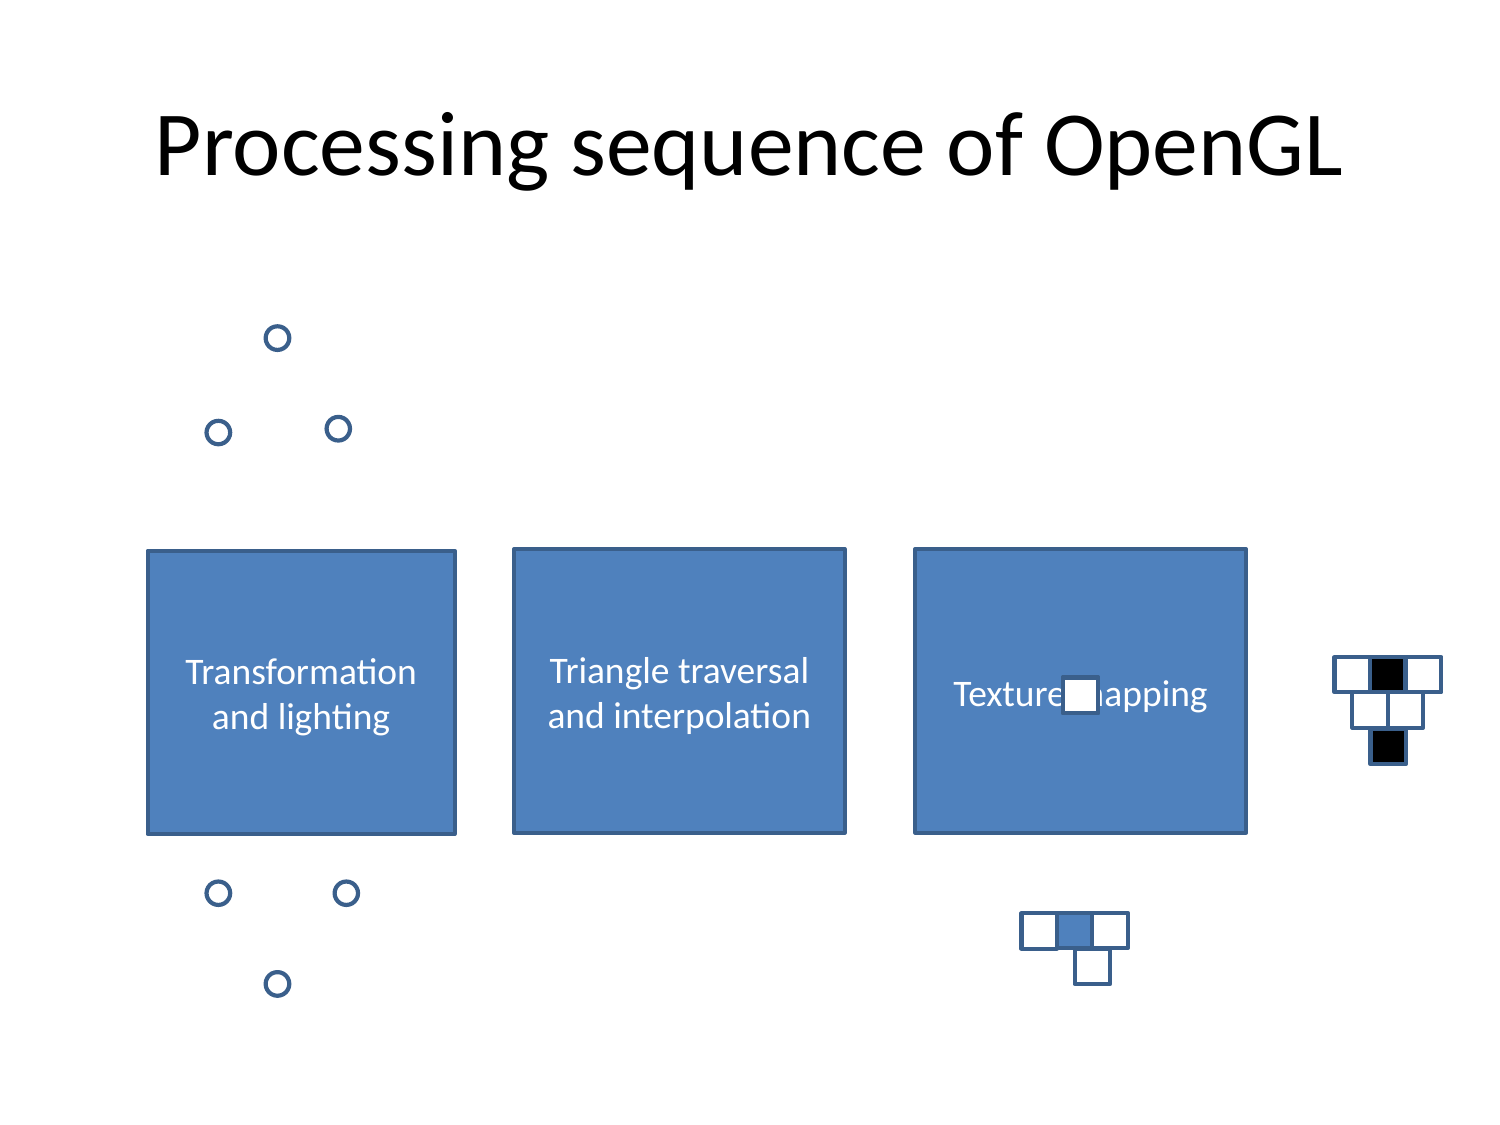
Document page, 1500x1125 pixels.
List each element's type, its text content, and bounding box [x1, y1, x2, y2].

text_box [1332, 655, 1368, 694]
text_box [1090, 911, 1130, 950]
text_box [1350, 690, 1386, 730]
text_box [1019, 911, 1059, 951]
text_box [204, 418, 233, 447]
text_box [263, 970, 292, 998]
text_box Texture mapping [913, 547, 1248, 835]
text_box [1059, 911, 1090, 950]
text_box [1386, 690, 1425, 730]
text_box [1368, 727, 1408, 766]
text_box [324, 414, 353, 443]
text_box [332, 879, 361, 908]
text_box [1061, 675, 1100, 715]
text_box Triangle traversal and interpolation [512, 547, 847, 835]
text_box [1368, 655, 1404, 690]
text_box [263, 324, 292, 353]
text_box [1404, 655, 1443, 694]
text_box Transformation and lighting [146, 549, 457, 836]
text_box [204, 879, 233, 908]
text_box [1073, 947, 1112, 986]
title Processing sequence of OpenGL [75, 45, 1425, 233]
